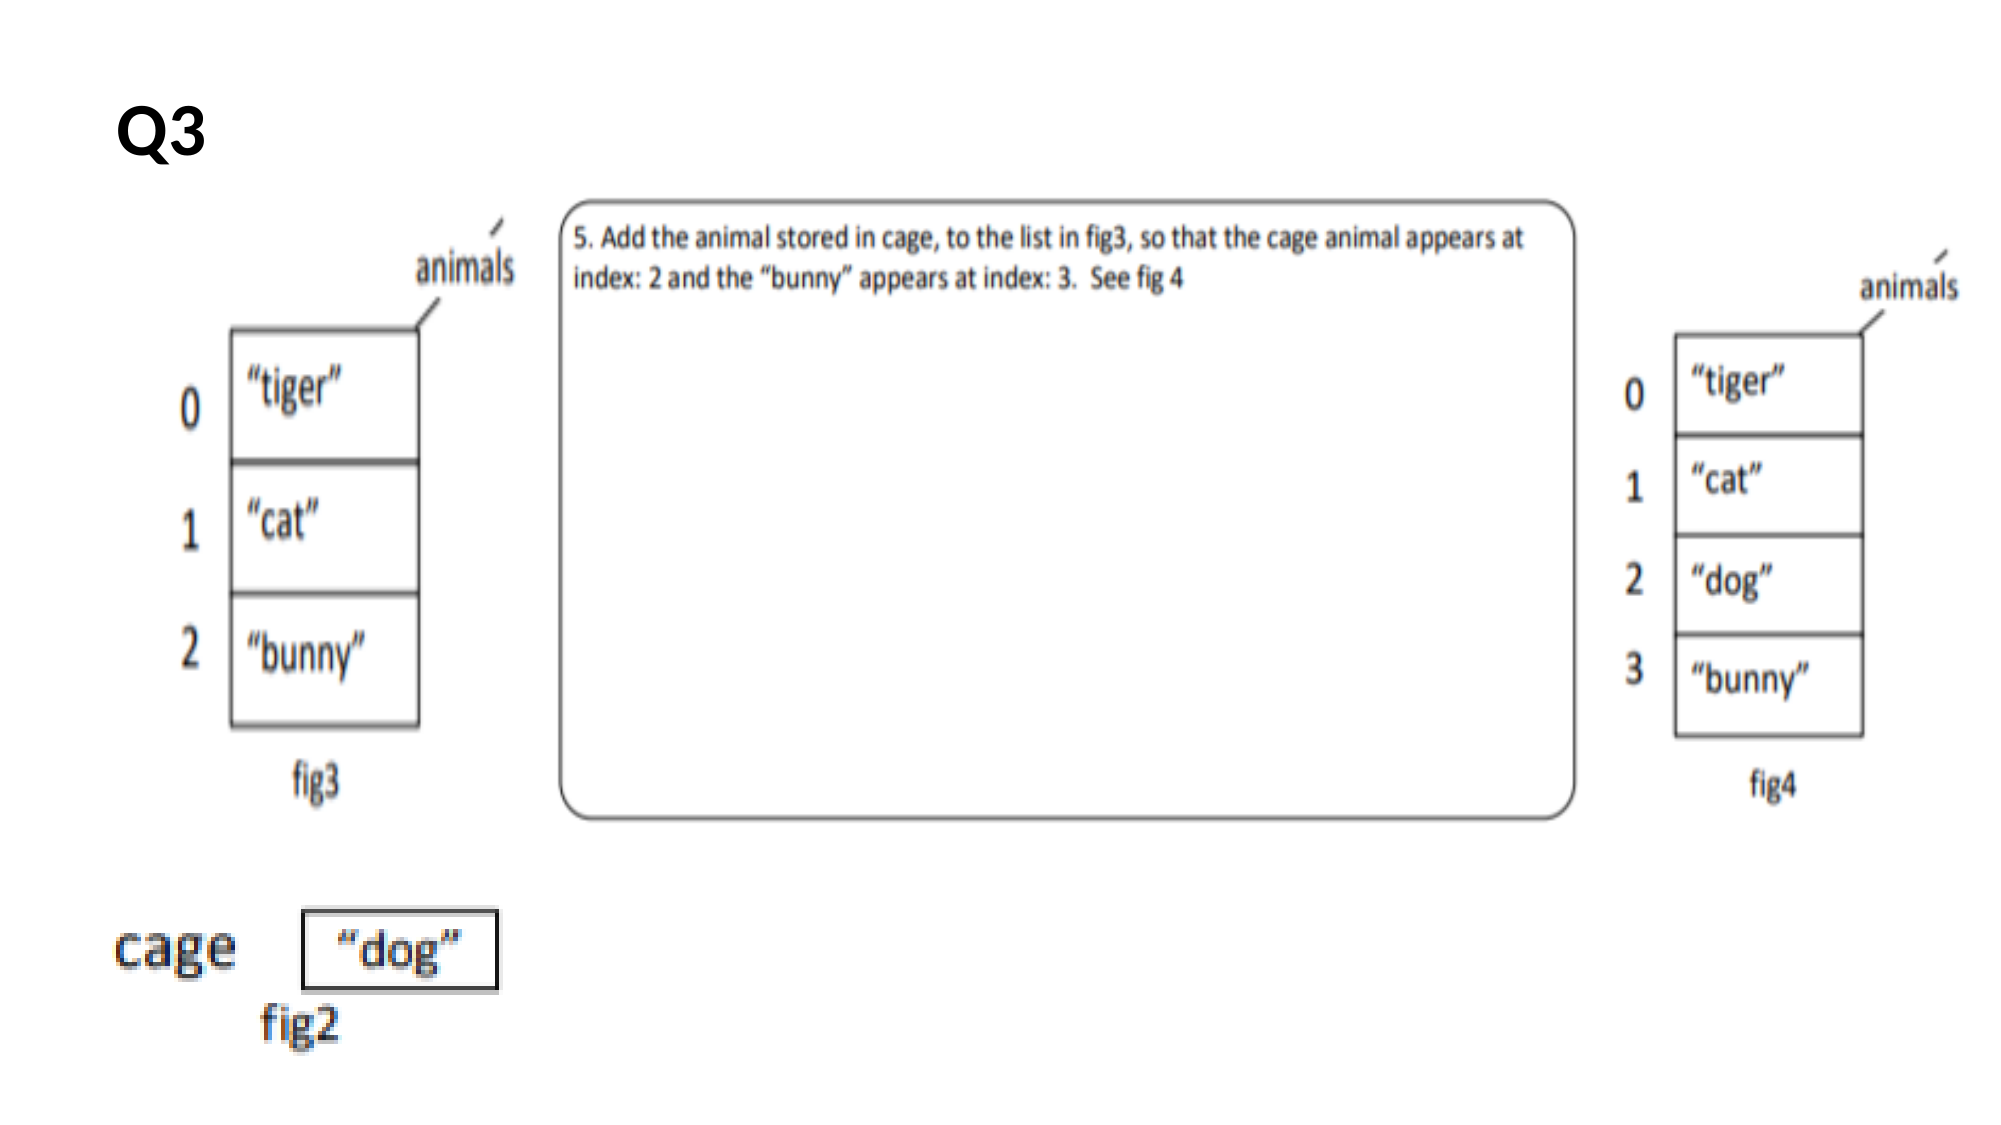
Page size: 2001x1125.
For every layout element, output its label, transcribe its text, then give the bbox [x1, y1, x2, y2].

picture [26, 860, 598, 1085]
picture [134, 179, 1994, 861]
text_box Q3 [102, 73, 355, 179]
